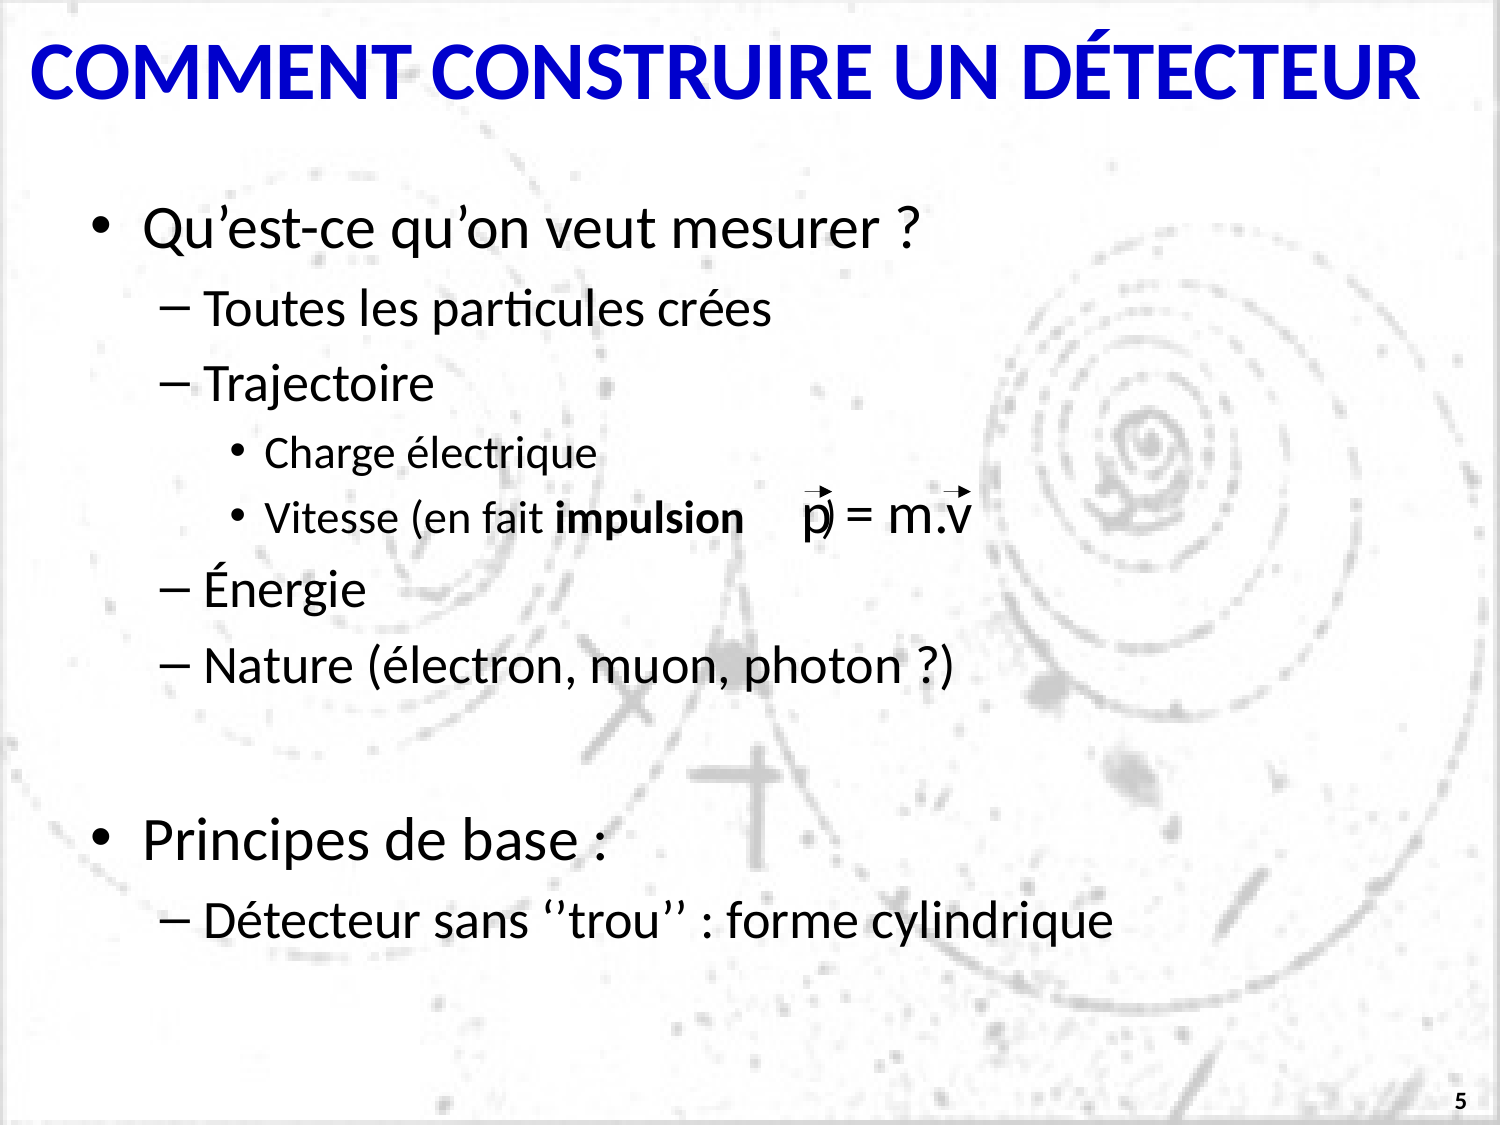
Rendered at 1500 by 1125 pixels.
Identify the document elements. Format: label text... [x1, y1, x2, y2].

slide_number 5 [1132, 1069, 1483, 1125]
title Comment construire un détecteur [0, 0, 1459, 149]
list Qu’est-ce qu’on veut mesurer ? Toutes les particules crées Trajectoire Charge électrique Vitesse (en fait impulsion ) Énergie Nature (électron, muon, photon ?) Principes de base : Détecteur sans ‘’trou’’ : forme cylindrique [75, 179, 1425, 965]
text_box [785, 467, 990, 555]
